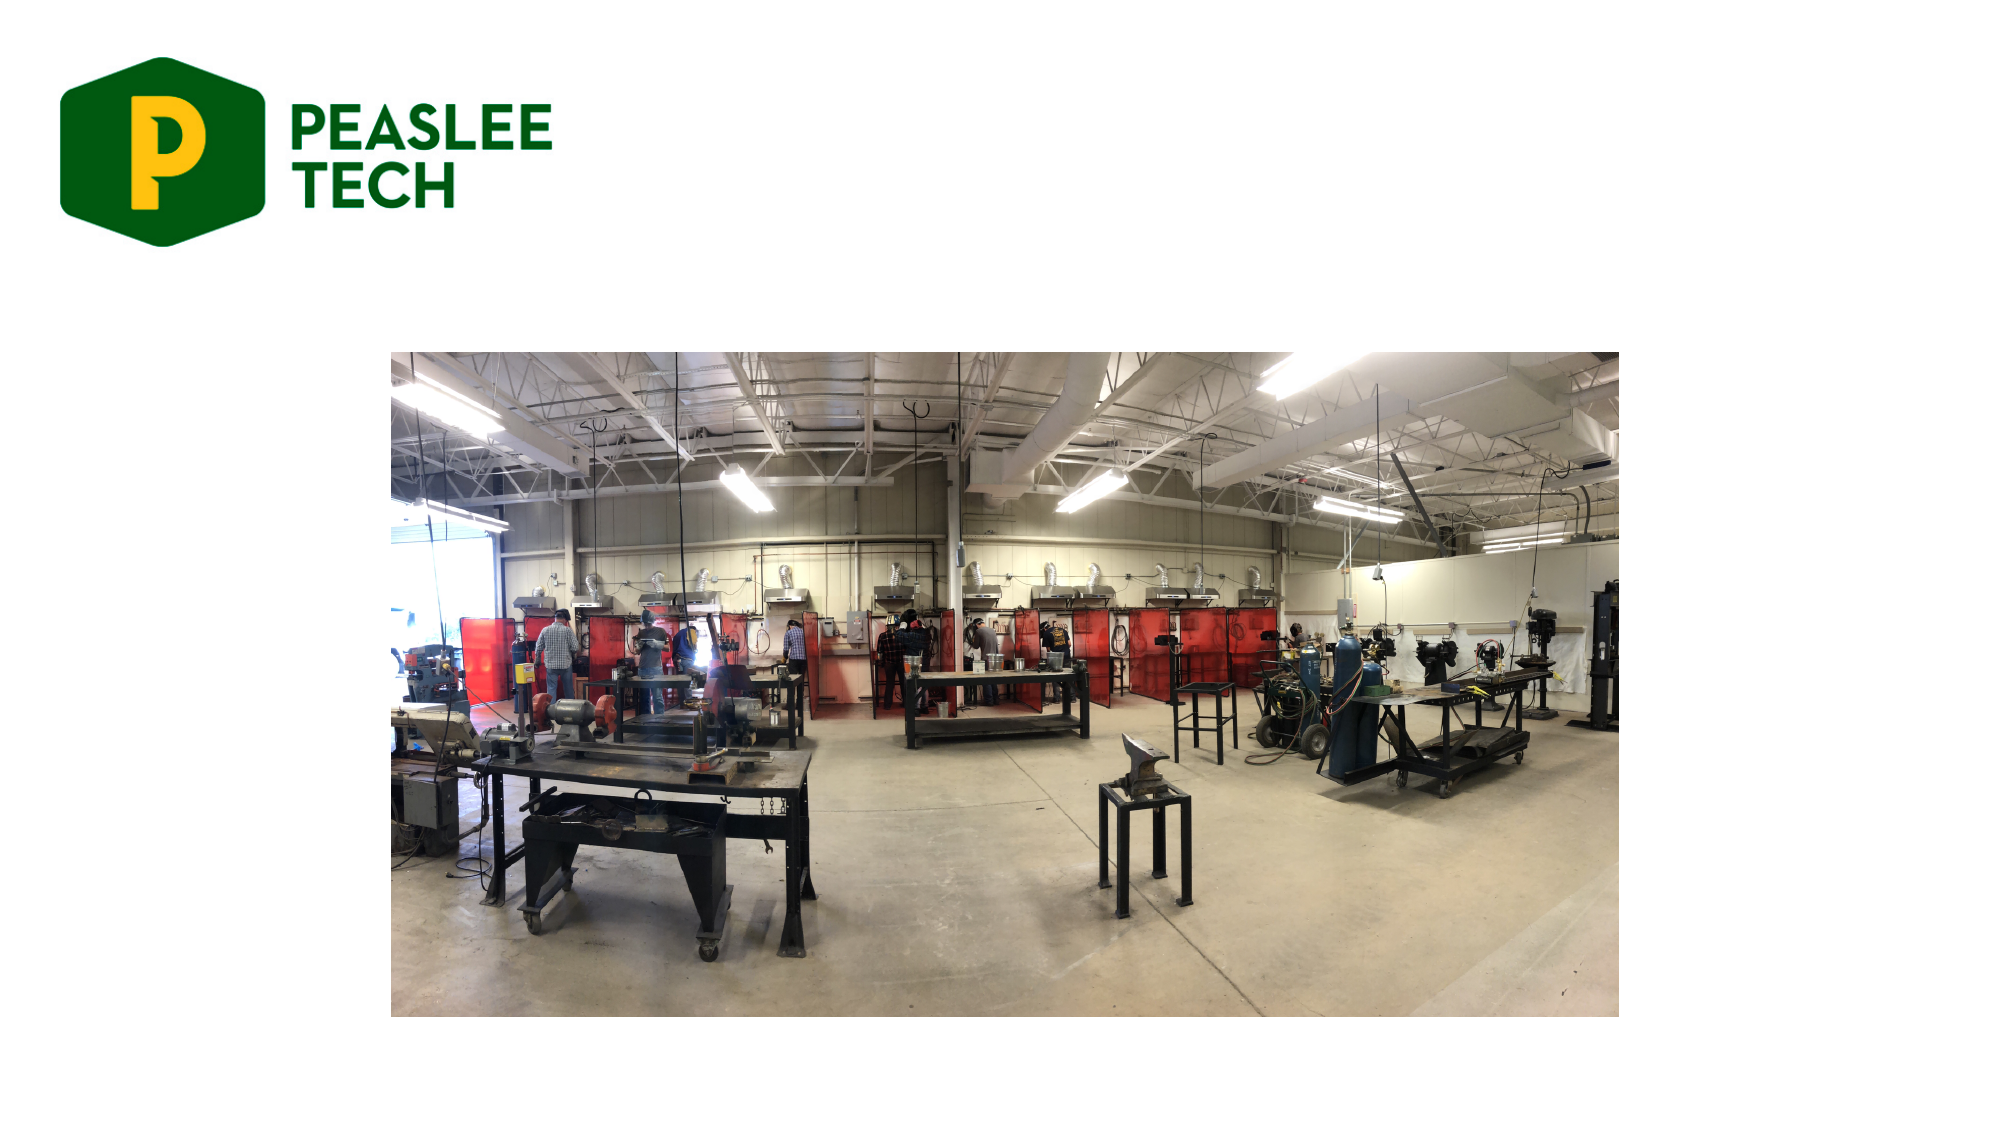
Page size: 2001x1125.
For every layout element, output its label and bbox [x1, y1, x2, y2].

picture [391, 352, 1619, 1017]
subtitle [248, 327, 1890, 1101]
picture [50, 49, 562, 255]
